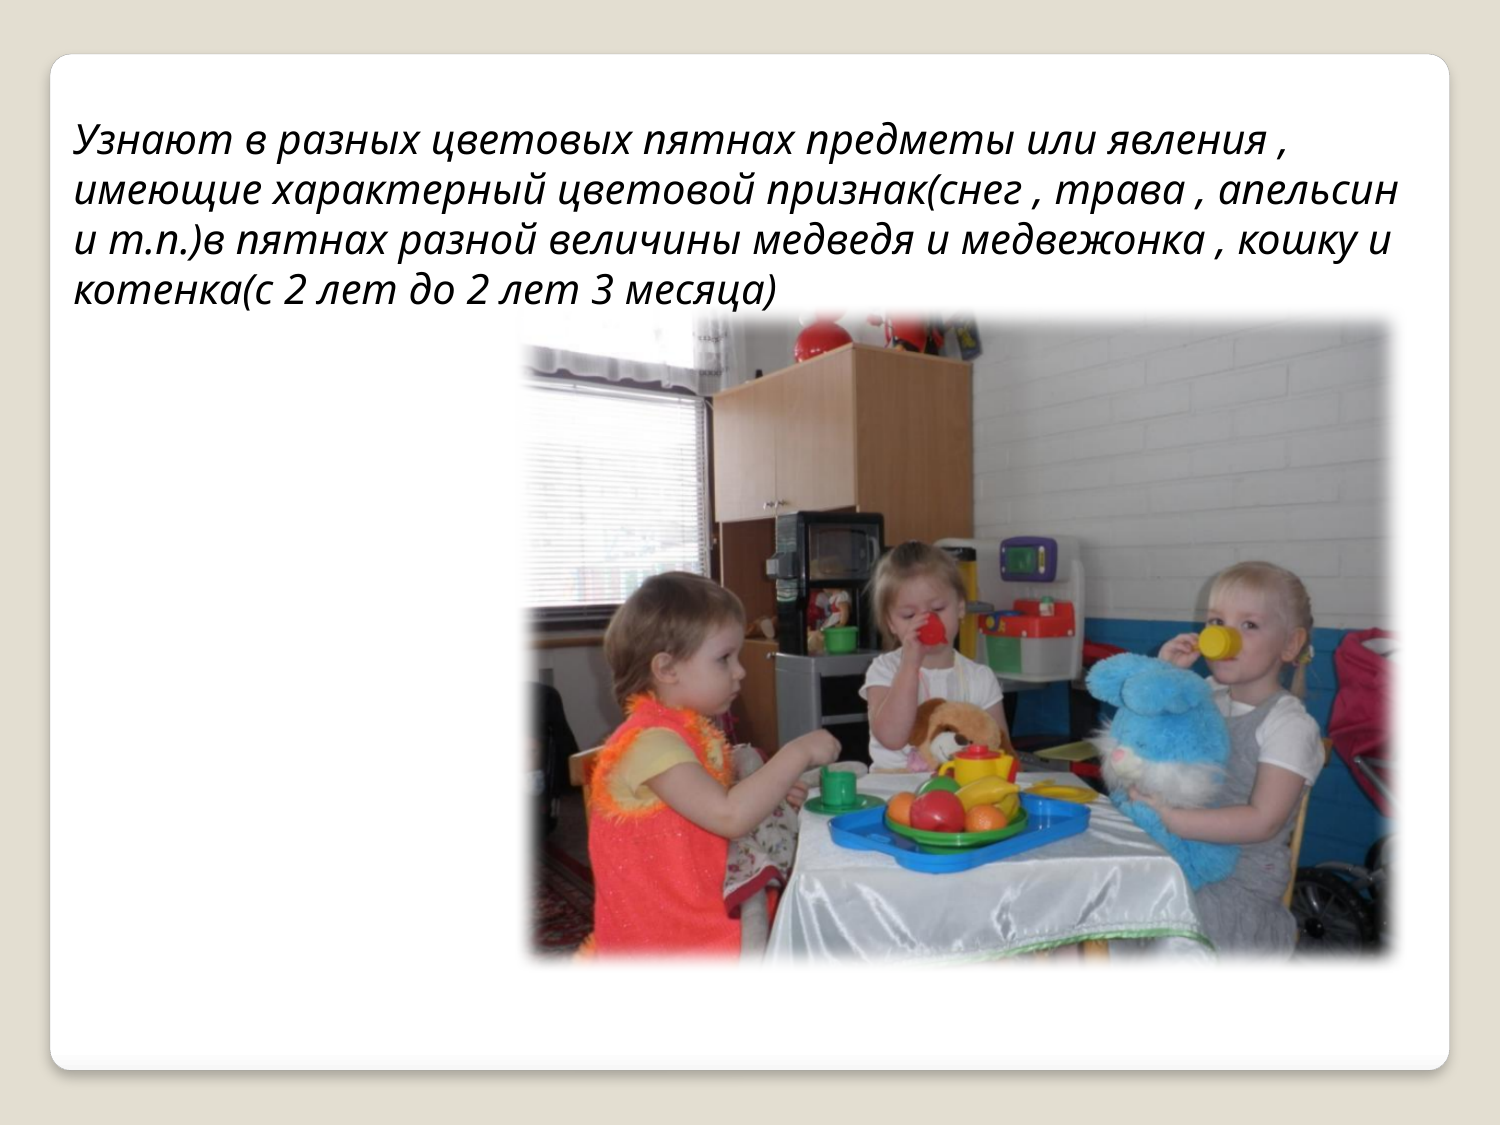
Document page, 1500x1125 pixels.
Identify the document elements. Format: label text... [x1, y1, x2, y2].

text_box Узнают в разных цветовых пятнах предметы или явления , имеющие характерный цветовой признак(снег , трава , апельсин и т.п.)в пятнах разной величины медведя и медвежонка , кошку и котенка(с 2 лет до 2 лет 3 месяца) [58, 105, 1442, 321]
picture [515, 304, 1407, 973]
